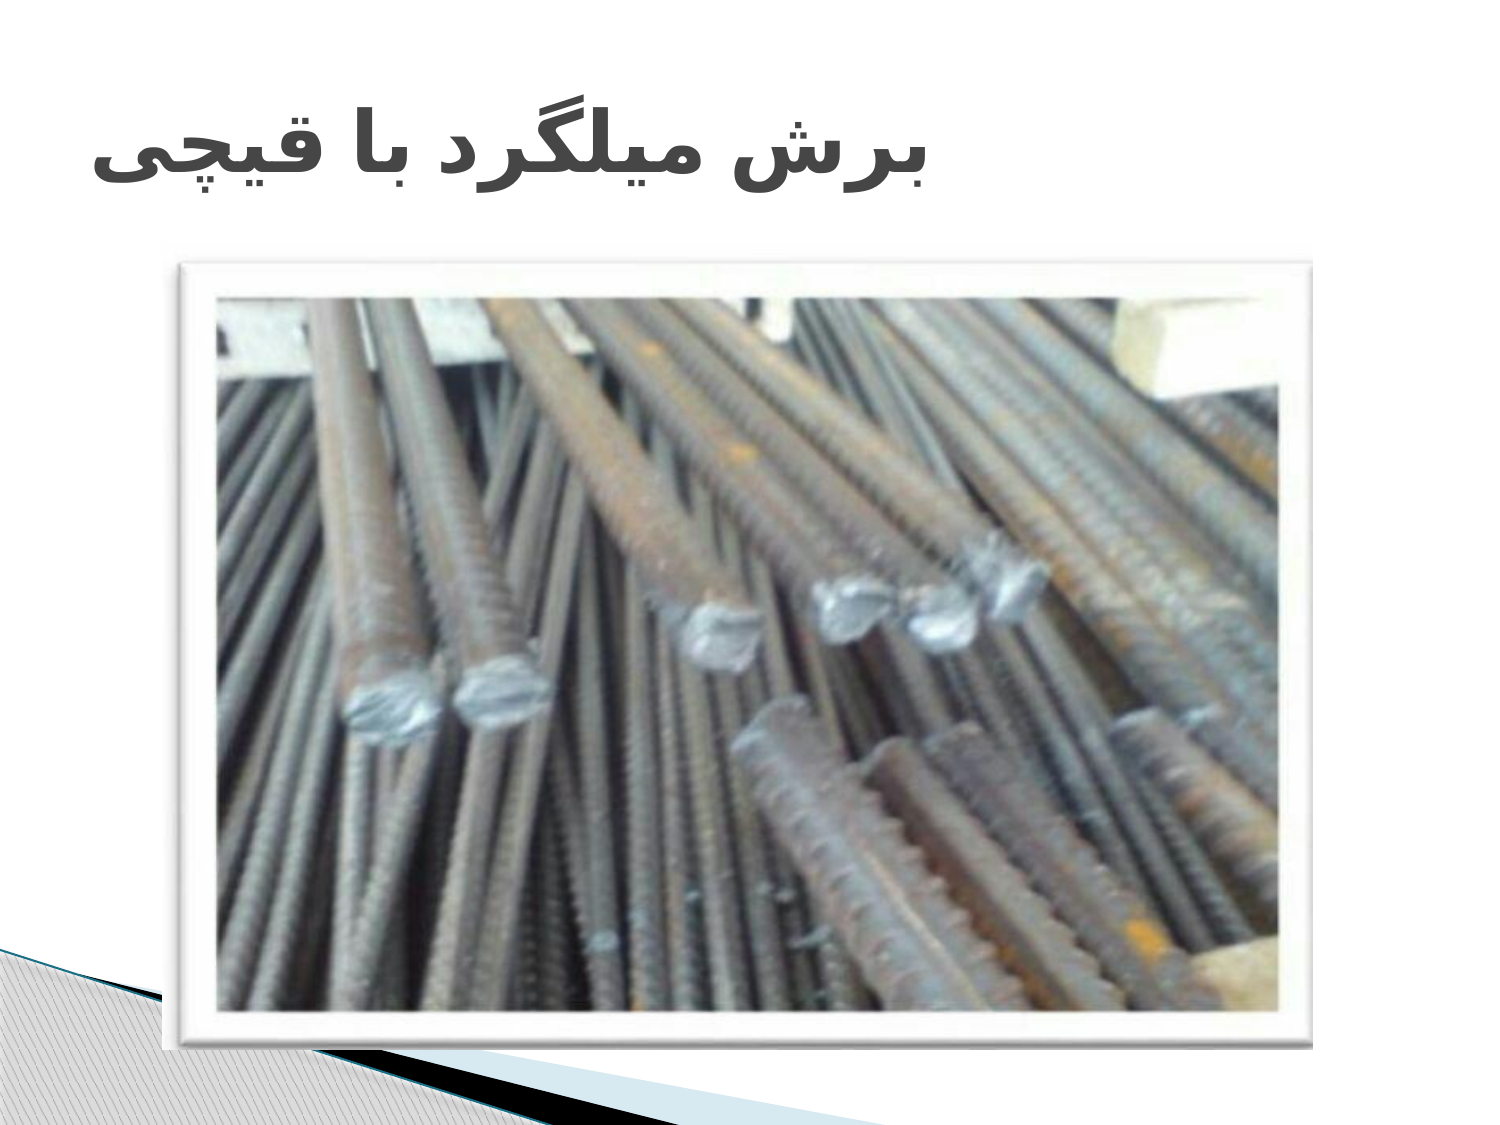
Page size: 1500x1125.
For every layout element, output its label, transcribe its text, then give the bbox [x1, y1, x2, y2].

title برش میلگرد با قیچی [75, 45, 1425, 233]
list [162, 242, 1313, 1051]
